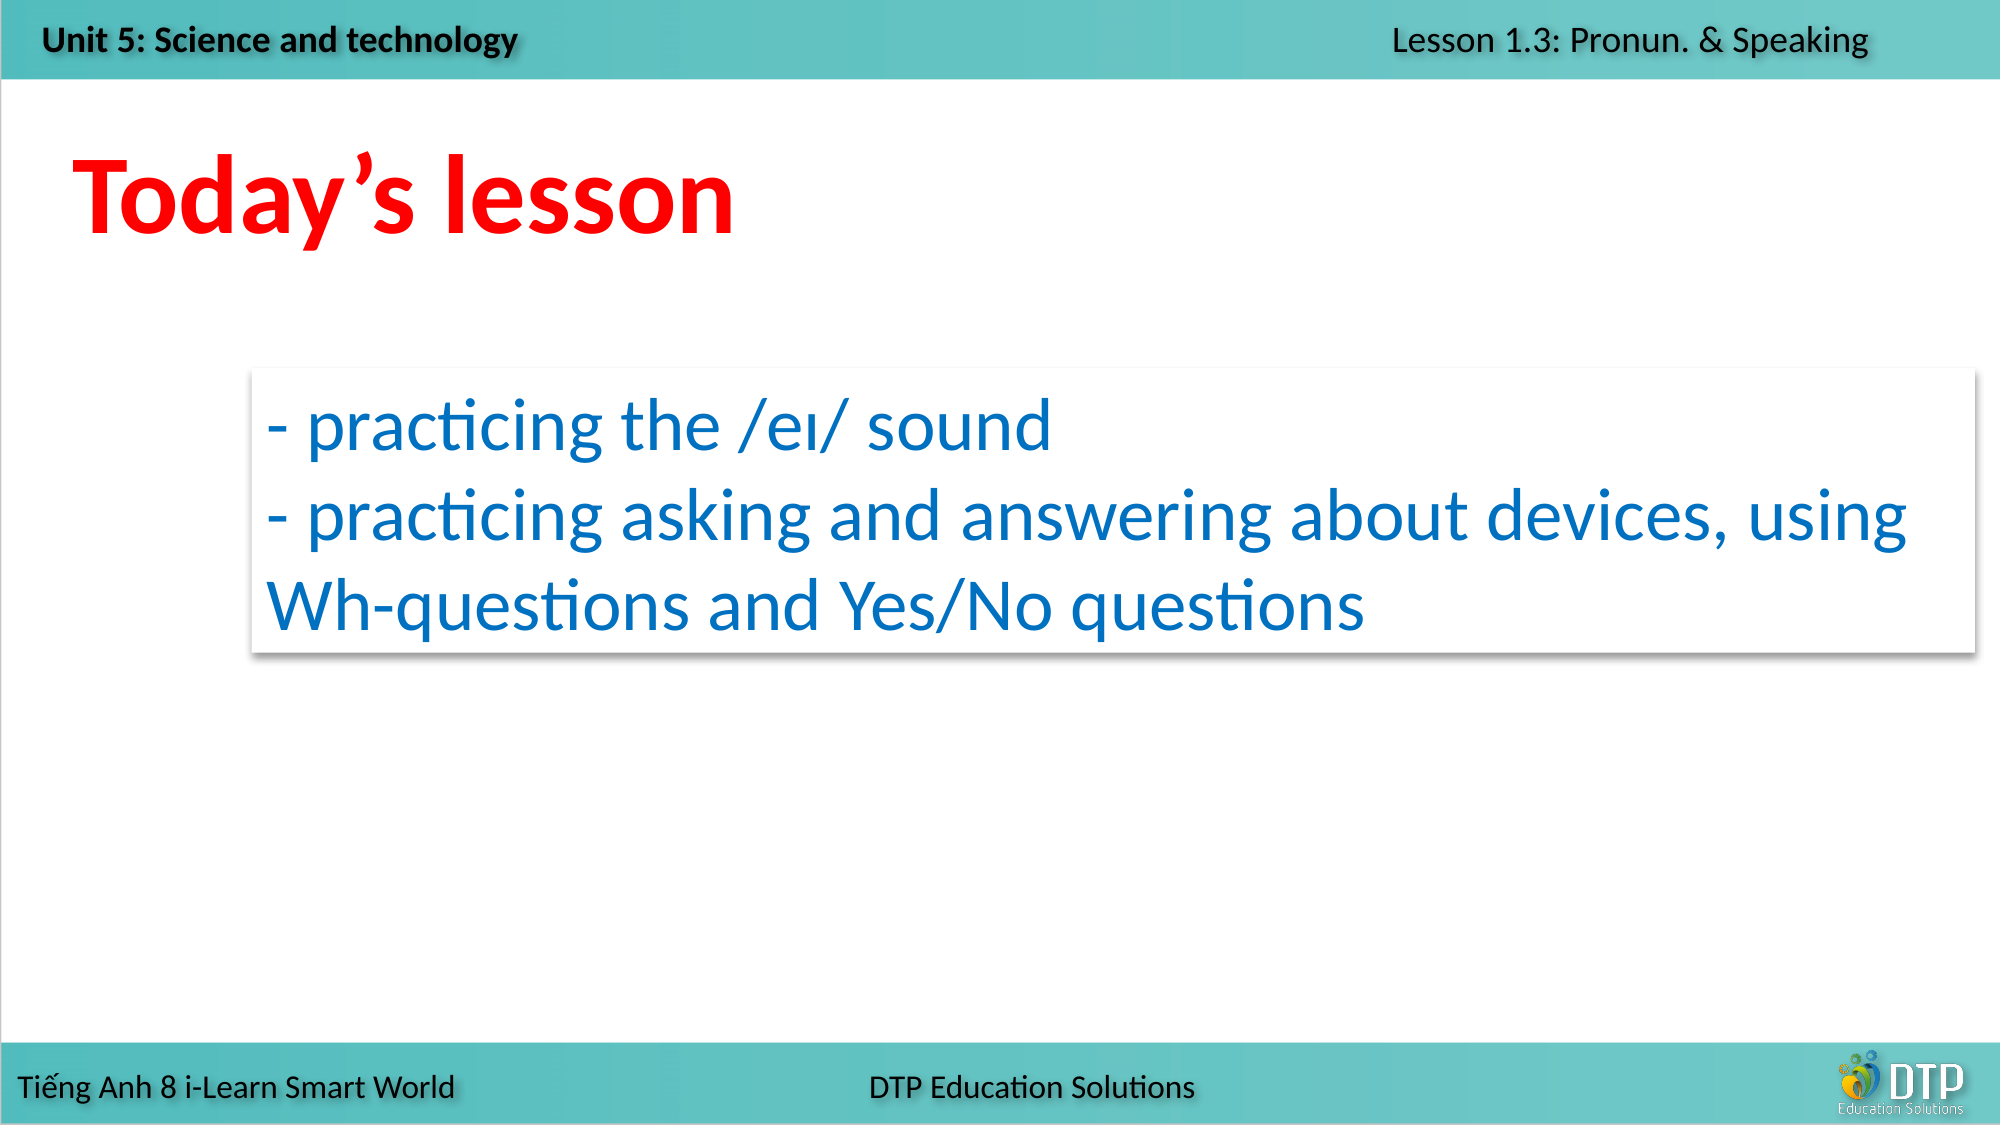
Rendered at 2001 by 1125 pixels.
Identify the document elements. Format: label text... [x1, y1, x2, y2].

text_box - practicing the /eɪ/ sound - practicing asking and answering about devices, using Wh-questions and Yes/No questions [251, 368, 1975, 653]
text_box Today’s lesson [57, 113, 753, 264]
picture [0, 0, 2000, 1125]
